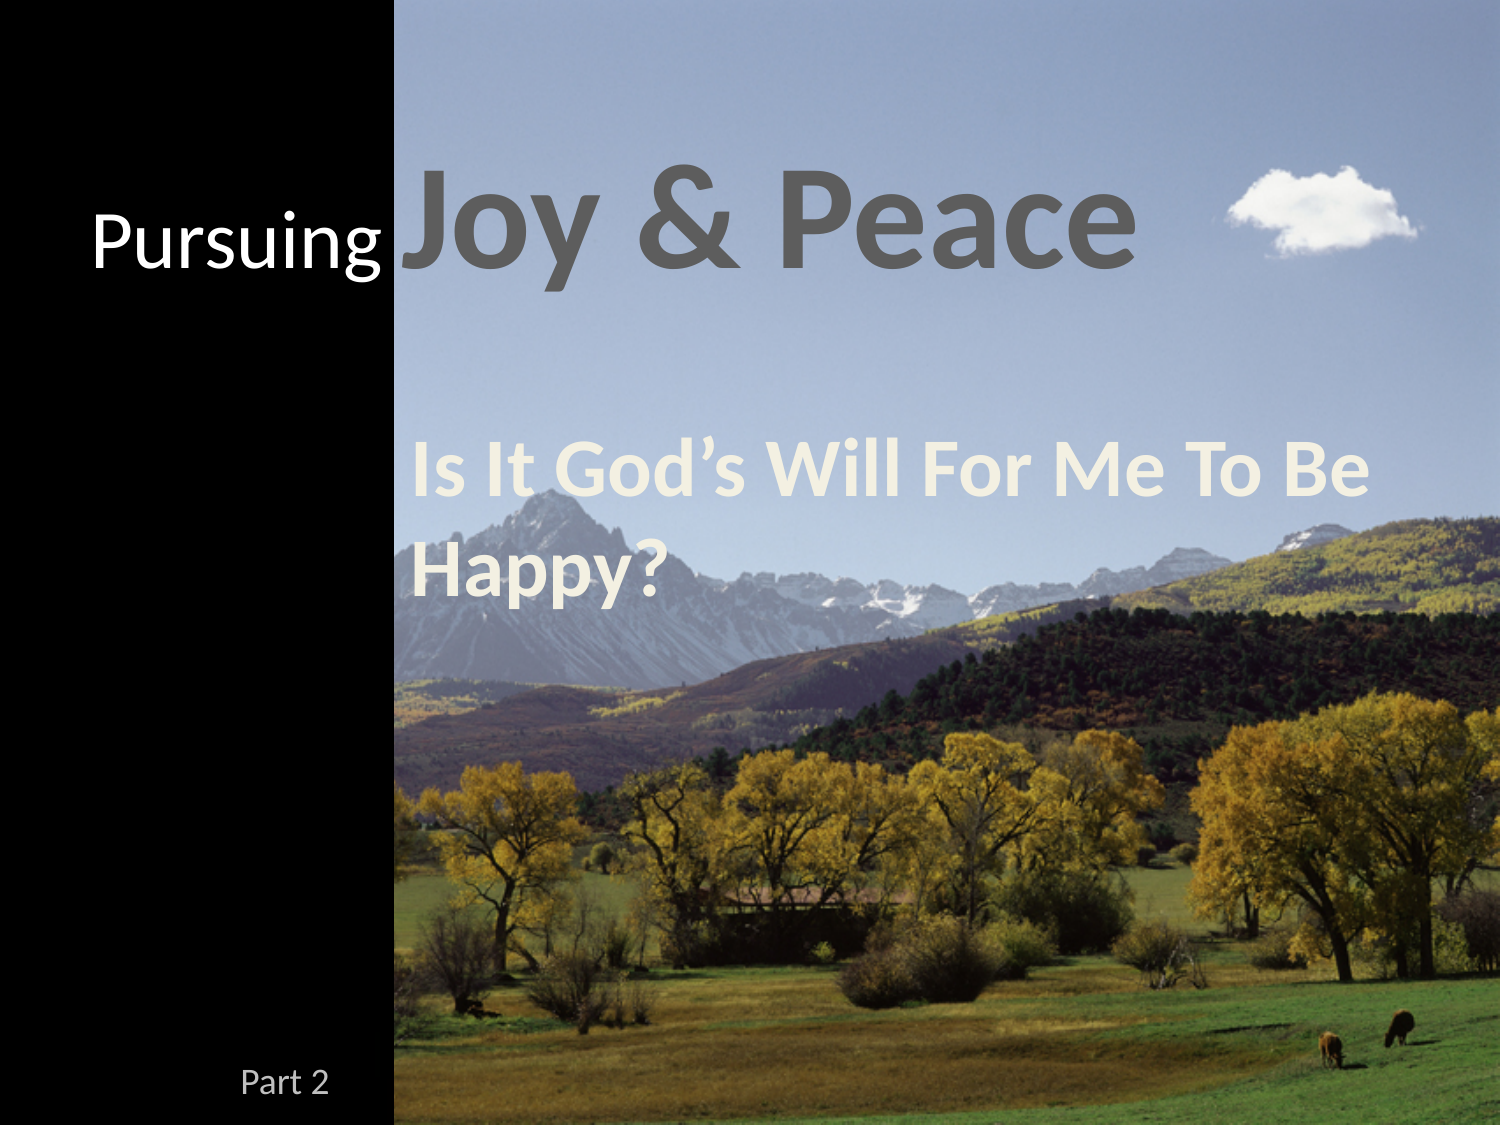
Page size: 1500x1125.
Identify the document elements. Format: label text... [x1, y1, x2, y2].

text_box Part 2 [225, 1049, 345, 1110]
title Pursuing Joy & Peace [75, 87, 388, 329]
picture [0, 0, 1500, 1125]
